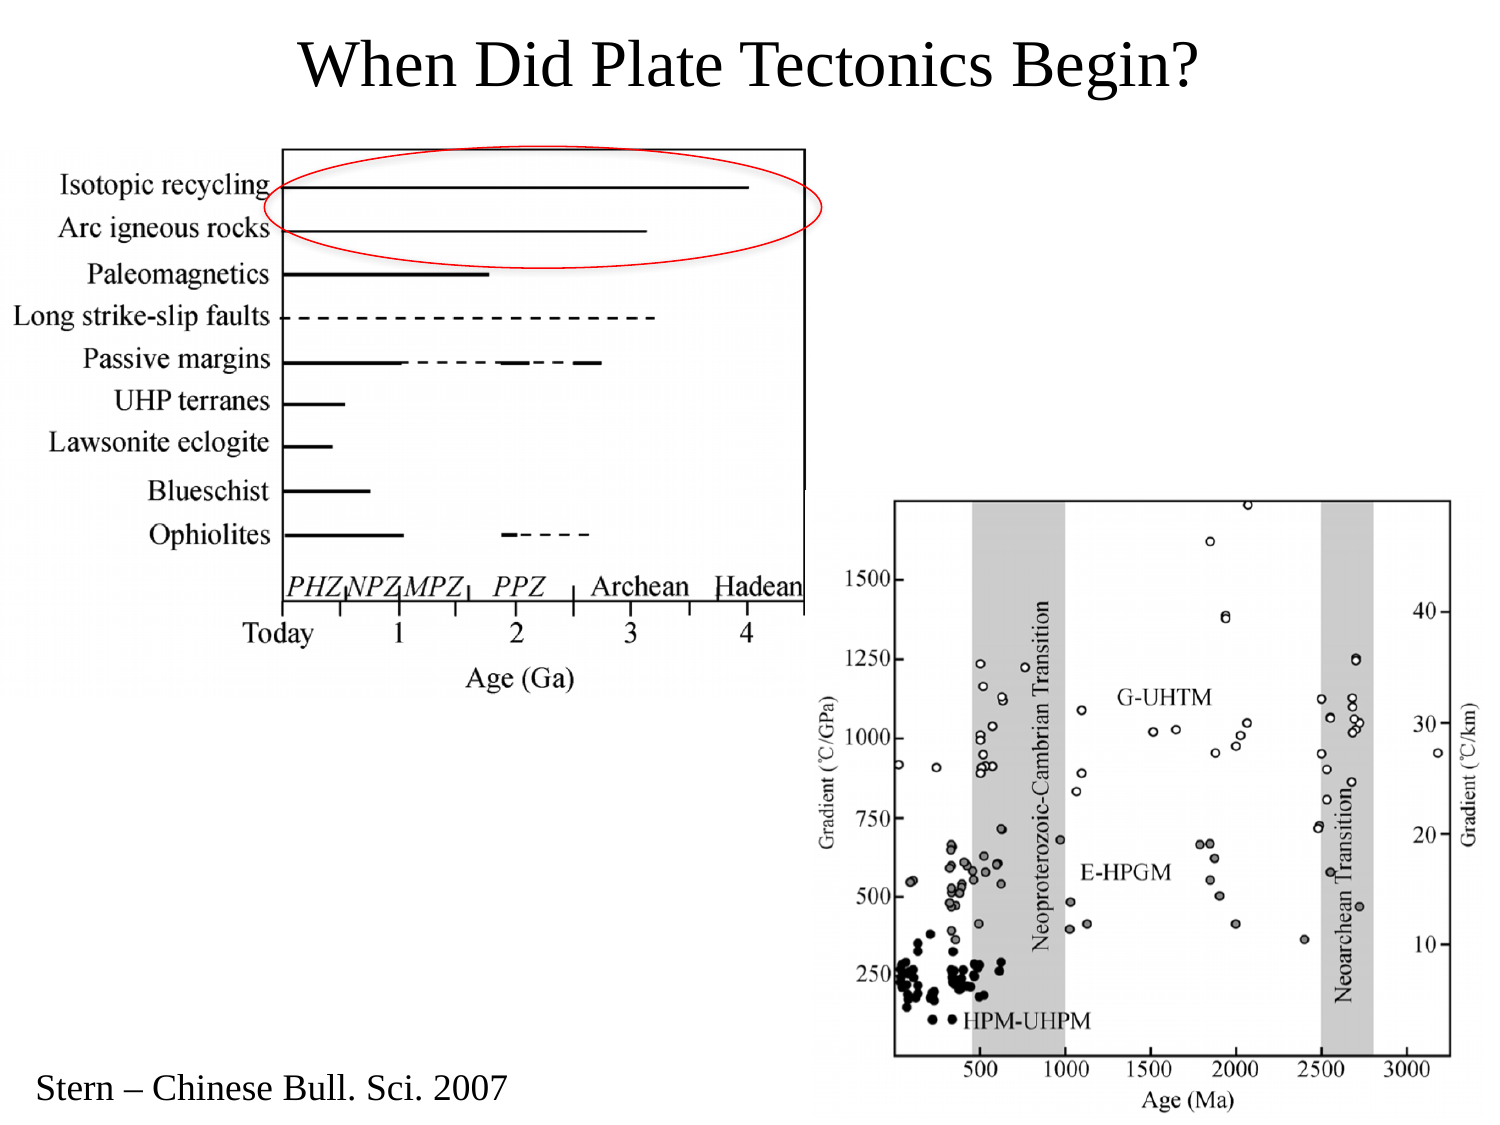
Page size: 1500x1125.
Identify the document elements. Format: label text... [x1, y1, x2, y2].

title When Did Plate Tectonics Begin? [112, 0, 1388, 181]
text_box Stern – Chinese Bull. Sci. 2007 [20, 1055, 524, 1116]
picture [0, 146, 1500, 1125]
